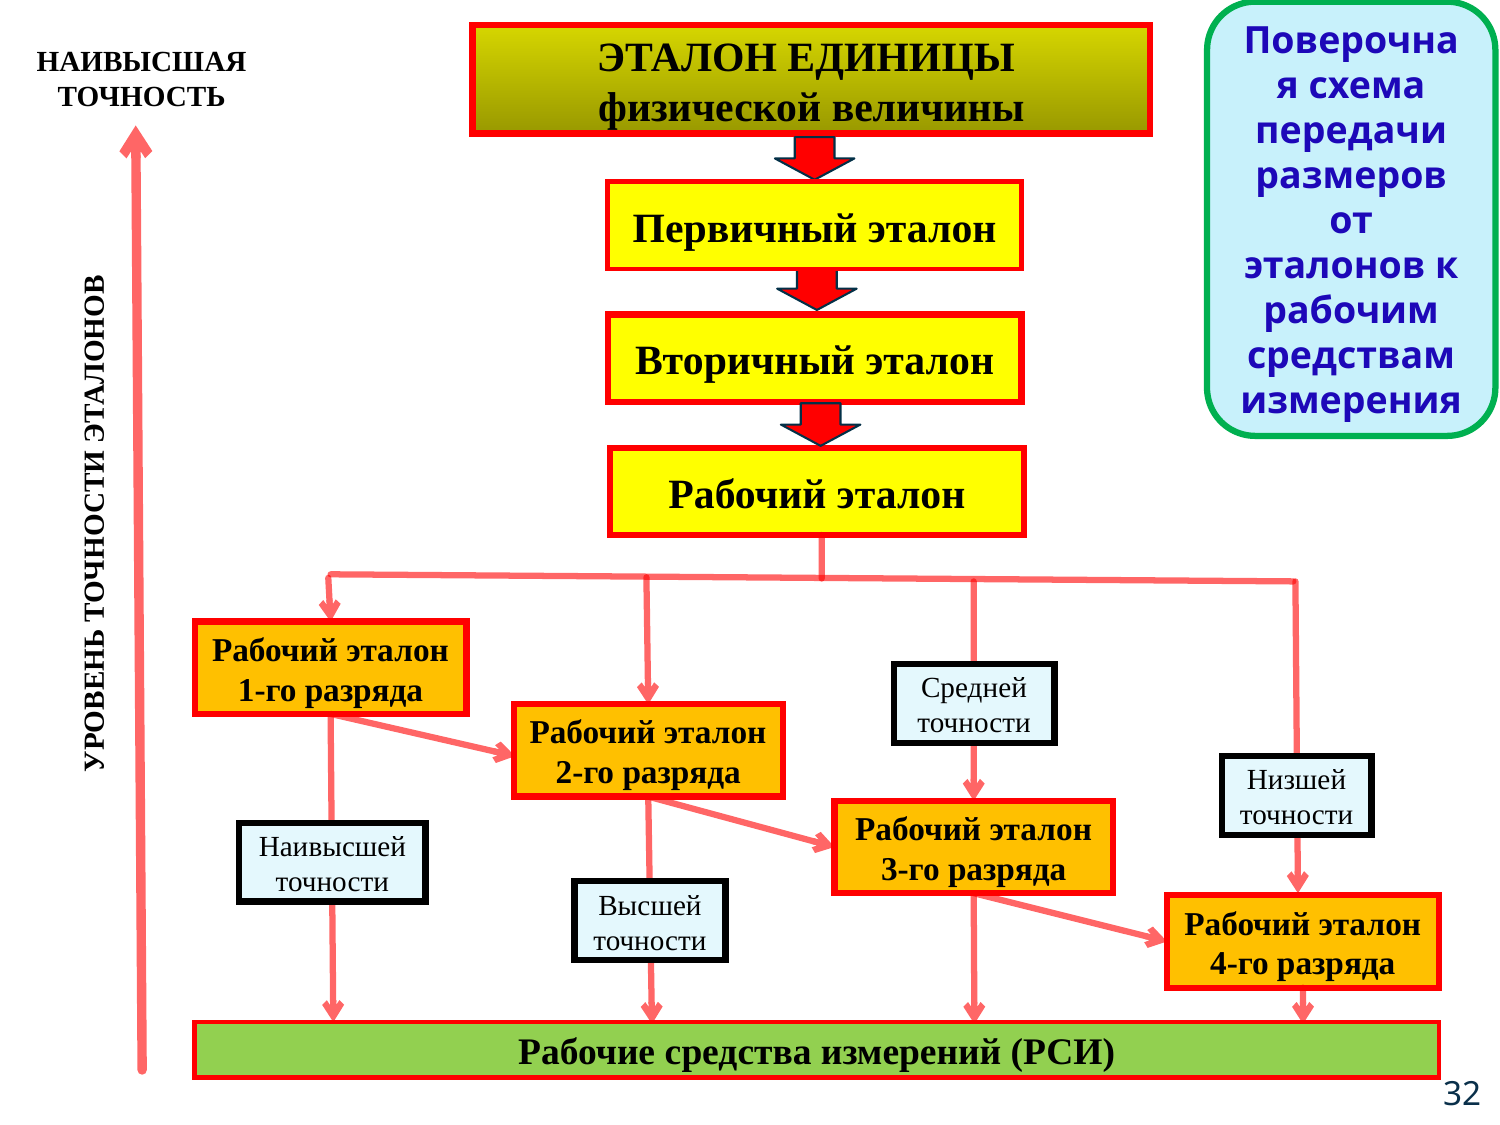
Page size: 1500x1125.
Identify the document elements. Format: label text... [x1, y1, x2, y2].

text_box Рабочий эталон [609, 447, 1024, 535]
slide_number 32 [1355, 1015, 1497, 1125]
text_box Высшей точности [574, 881, 648, 961]
text_box Первичный эталон [607, 181, 1022, 269]
text_box Рабочие средства измерений (РСИ) [194, 1022, 1439, 1078]
text_box Наивысшей точности [239, 822, 330, 902]
text_box Рабочий эталон 1-го разряда [194, 621, 467, 714]
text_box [135, 125, 143, 1071]
text_box Наивысшей точности [334, 822, 426, 902]
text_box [330, 713, 516, 757]
text_box [779, 402, 862, 447]
text_box Поверочная схема передачи размеров от эталонов к рабочим средствам измерения [1205, 0, 1497, 437]
text_box Низшей точности [1221, 756, 1295, 836]
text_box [973, 893, 1168, 942]
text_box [648, 848, 653, 1025]
text_box [0, 0, 1249, 74]
text_box НАИВЫСШАЯ ТОЧНОСТЬ [17, 76, 266, 125]
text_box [327, 577, 331, 622]
text_box Рабочий эталон 2-го разряда [513, 704, 783, 797]
text_box ЭТАЛОН ЕДИНИЦЫ физической величины [472, 76, 1150, 134]
text_box Рабочий эталон 3-го разряда [834, 800, 1113, 894]
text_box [330, 573, 1294, 582]
text_box [776, 269, 858, 311]
text_box Высшей точности [653, 881, 726, 961]
text_box [1453, 0, 1500, 74]
text_box Средней точности [974, 663, 1055, 743]
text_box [1295, 581, 1299, 894]
text_box [773, 136, 856, 181]
text_box Низшей точности [1299, 756, 1372, 836]
text_box Средней точности [893, 663, 973, 743]
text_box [648, 796, 835, 848]
text_box УРОВЕНЬ ТОЧНОСТИ ЭТАЛОНОВ [67, 227, 124, 821]
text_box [330, 757, 334, 1023]
text_box Вторичный эталон [607, 314, 1022, 402]
text_box Рабочий эталон 4-го разряда [1166, 895, 1439, 988]
